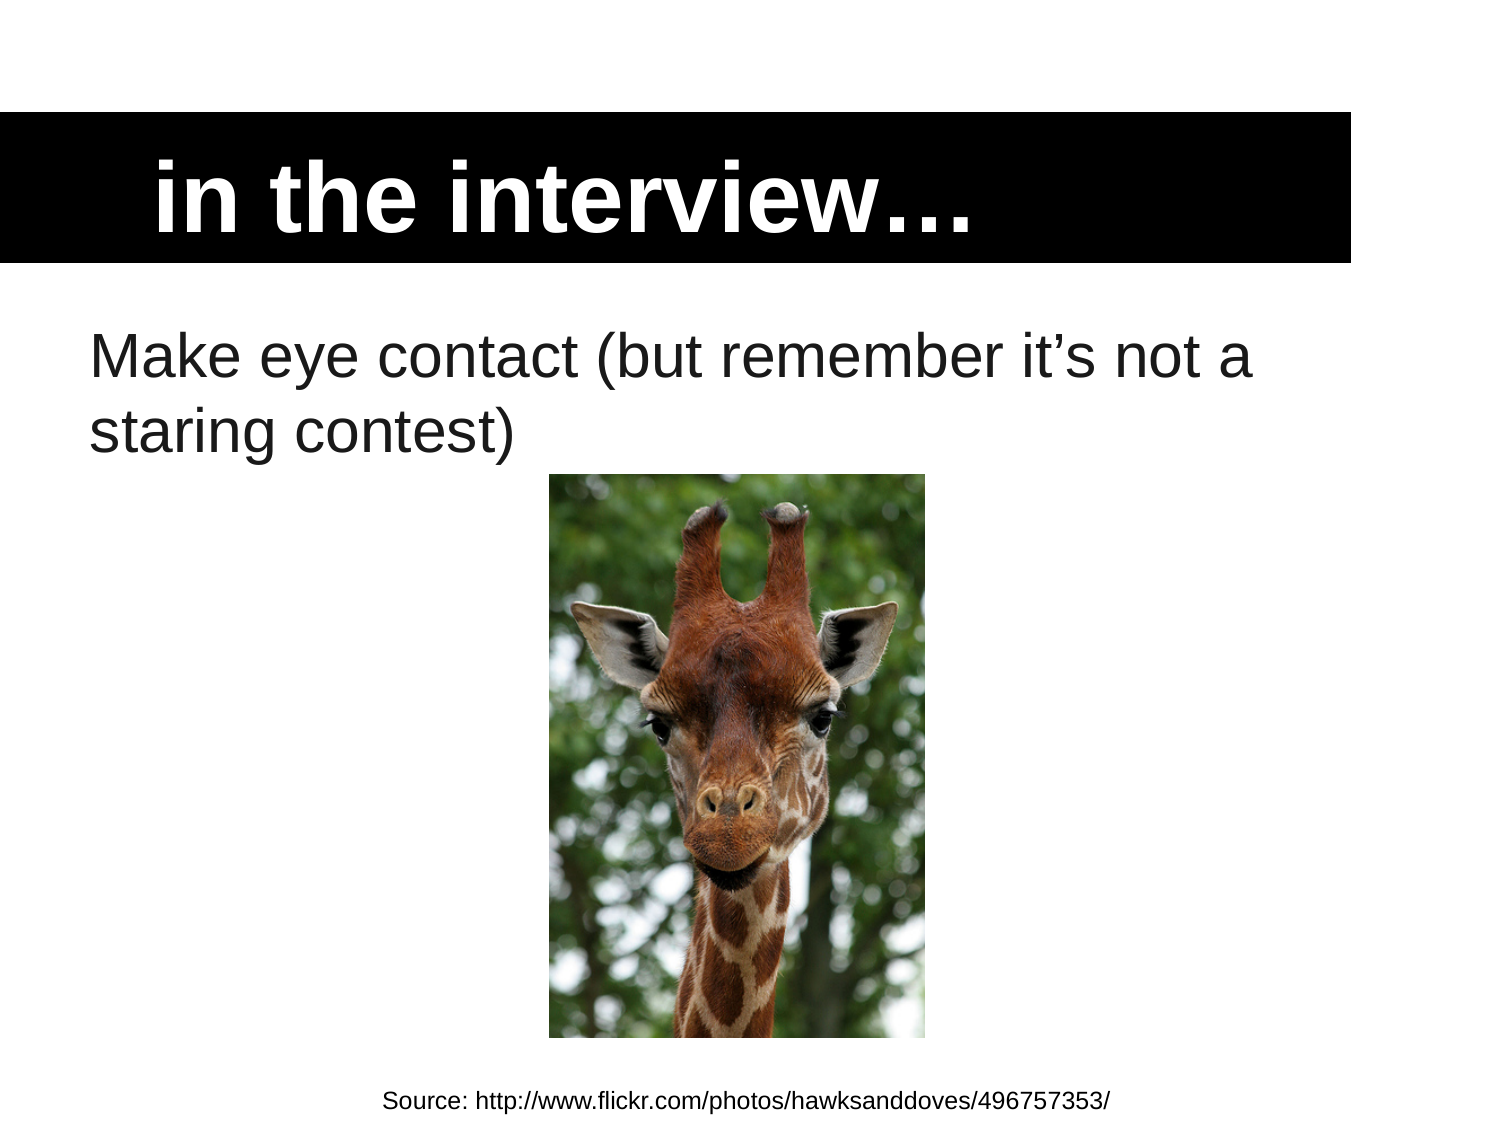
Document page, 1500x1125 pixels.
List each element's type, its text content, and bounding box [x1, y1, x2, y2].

text_box [0, 112, 1350, 263]
text_box in the interview… [138, 125, 1002, 260]
text_box Source: http://www.flickr.com/photos/hawksanddoves/496757353/ [367, 1076, 1127, 1122]
text_box Make eye contact (but remember it’s not a staring contest) [74, 314, 1338, 763]
picture [549, 474, 925, 1038]
